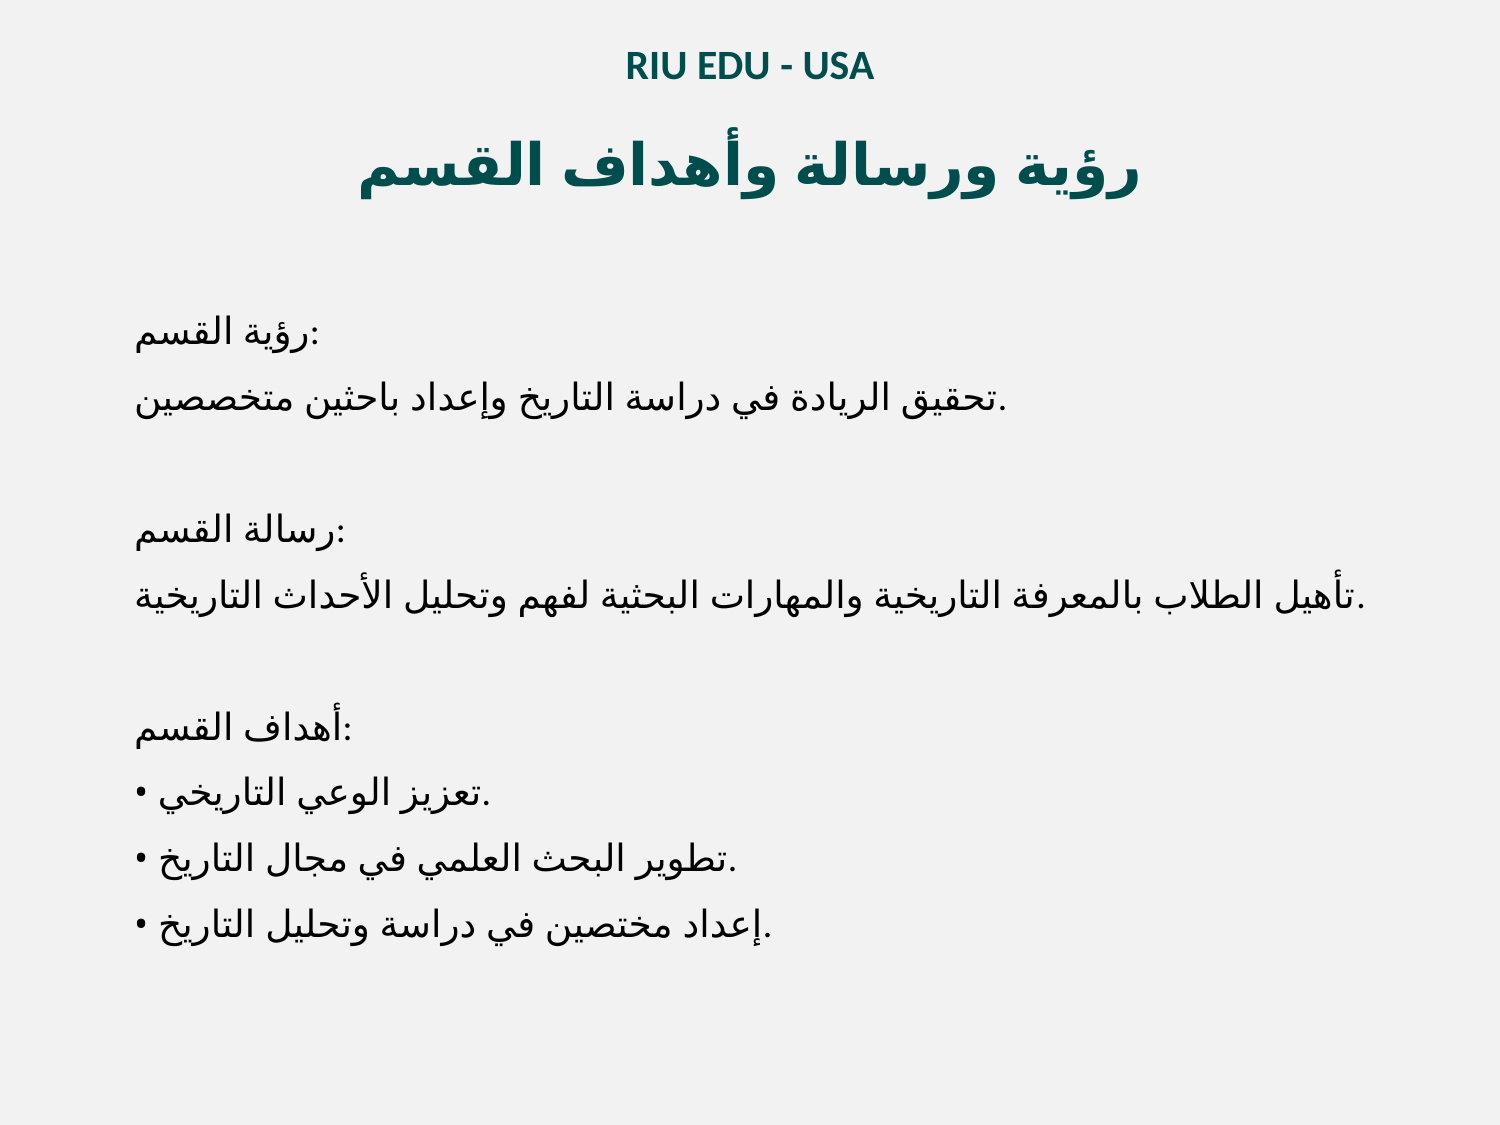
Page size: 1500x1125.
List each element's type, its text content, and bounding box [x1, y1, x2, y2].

text_box رؤية ورسالة وأهداف القسم [342, 120, 1158, 205]
text_box رؤية القسم: تحقيق الريادة في دراسة التاريخ وإعداد باحثين متخصصين. رسالة القسم: تأهيل الطلاب بالمعرفة التاريخية والمهارات البحثية لفهم وتحليل الأحداث التاريخية. أهداف القسم: • تعزيز الوعي التاريخي. • تطوير البحث العلمي في مجال التاريخ. • إعداد مختصين في دراسة وتحليل التاريخ. [119, 299, 1381, 953]
text_box RIU EDU - USA [610, 29, 890, 95]
